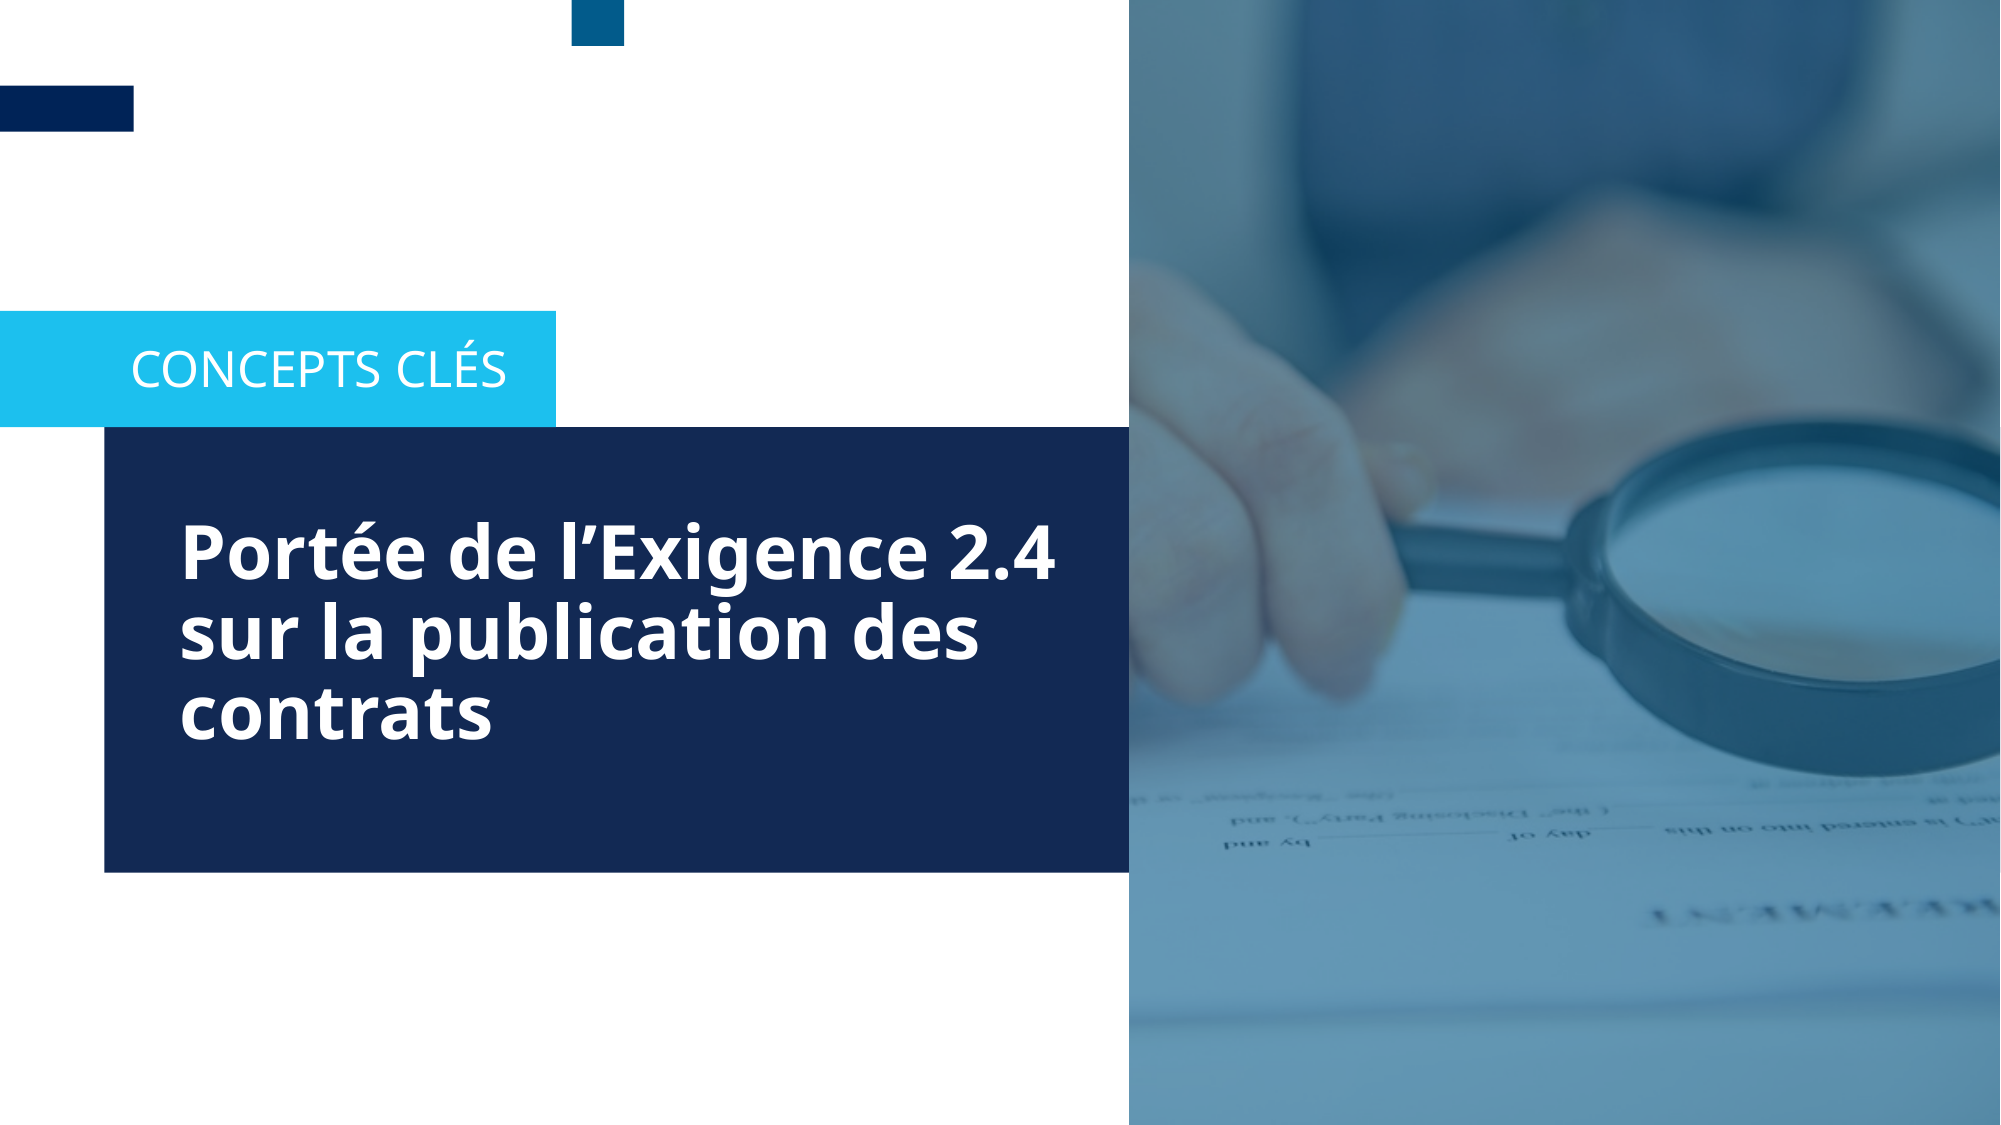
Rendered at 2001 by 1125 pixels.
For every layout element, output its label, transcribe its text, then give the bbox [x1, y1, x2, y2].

list Portée de l’Exigence 2.4 sur la publication des contrats [164, 508, 1088, 873]
list CONCEPTS CLÉS [33, 334, 524, 407]
picture [1129, 0, 2000, 1125]
